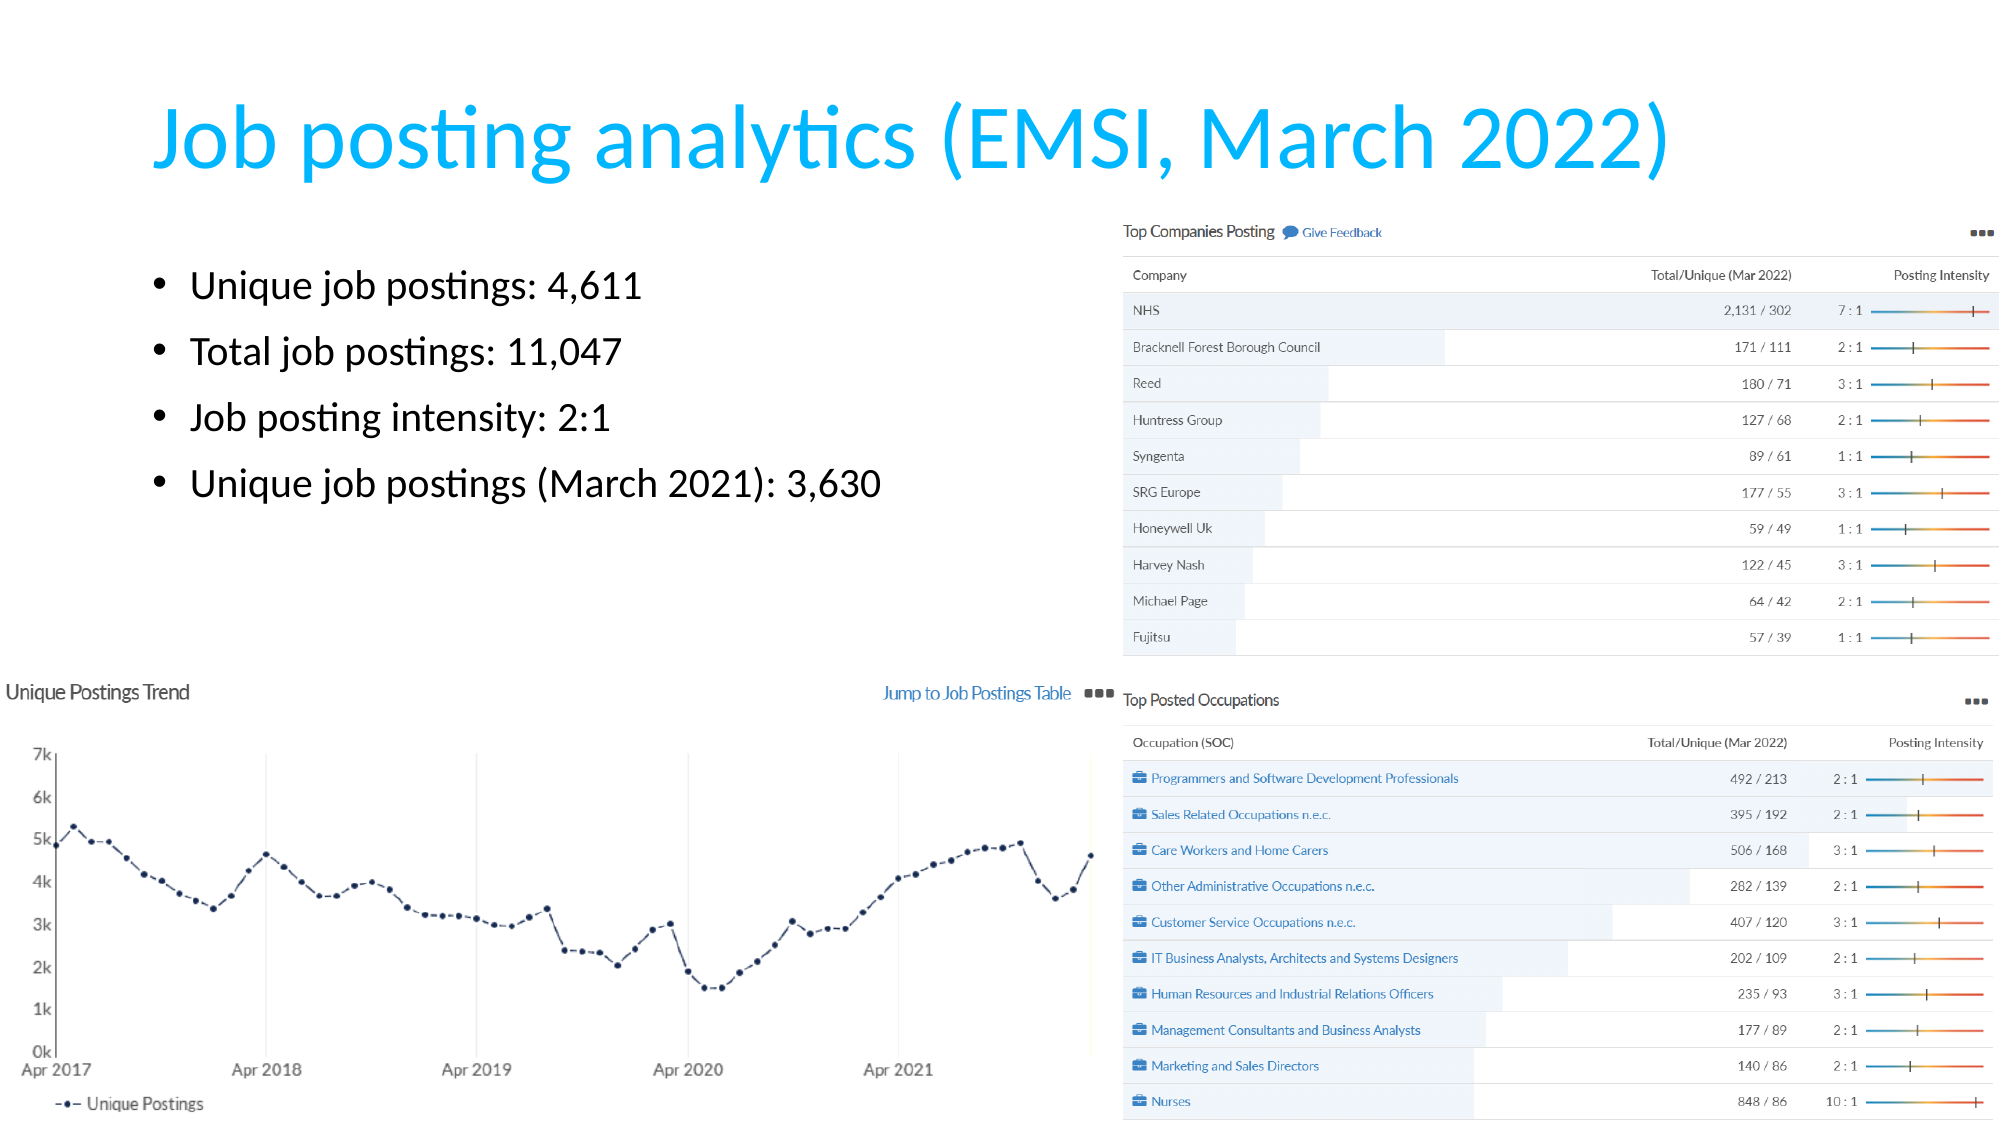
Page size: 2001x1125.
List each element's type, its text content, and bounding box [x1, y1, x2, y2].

picture [0, 671, 2000, 1125]
picture [1118, 217, 2000, 661]
title Job posting analytics (EMSI, March 2022) [137, 59, 1863, 218]
list Unique job postings: 4,611 Total job postings: 11,047 Job posting intensity: 2:1 Unique job postings (March 2021): 3,630 [137, 256, 1863, 685]
